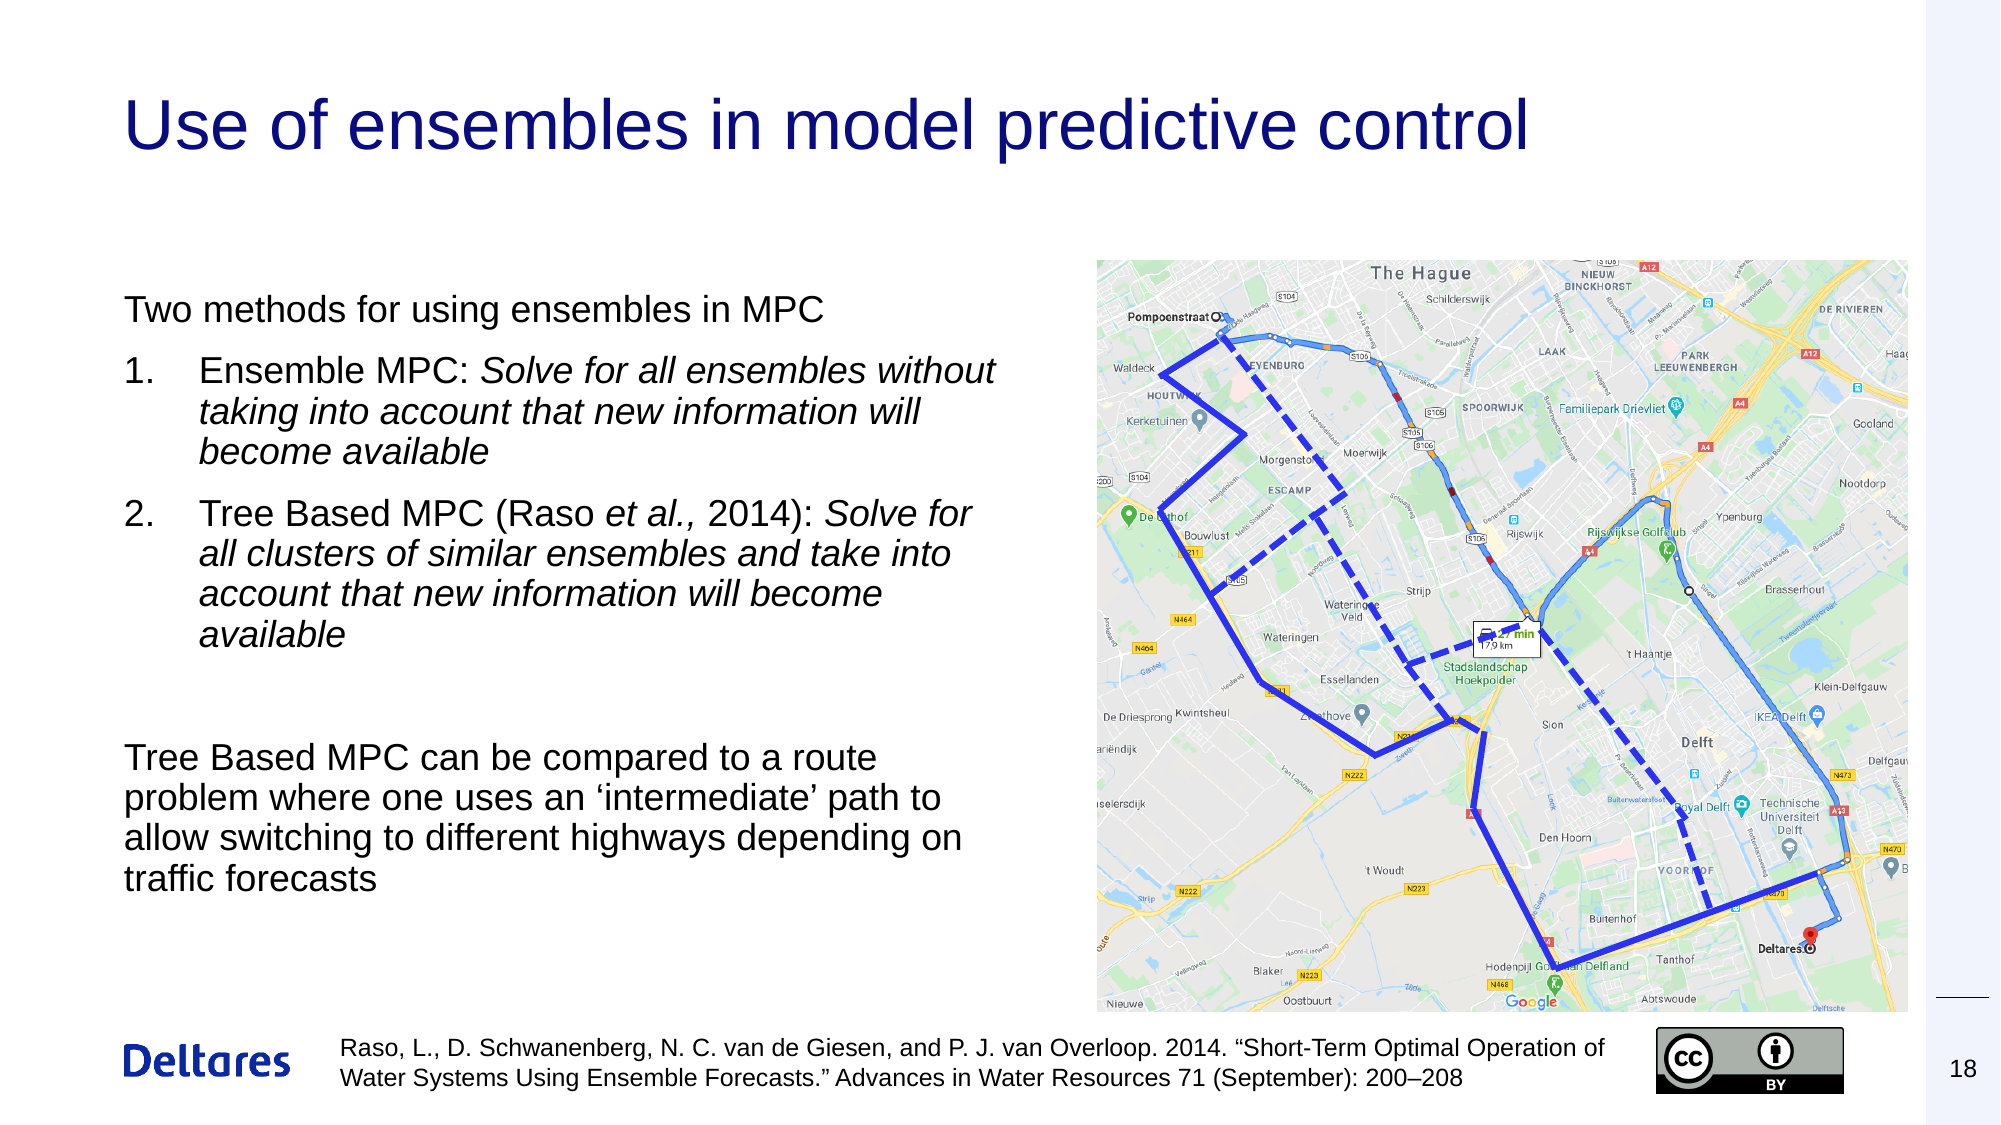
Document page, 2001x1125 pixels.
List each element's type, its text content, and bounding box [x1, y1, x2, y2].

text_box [1406, 665, 1448, 720]
picture [108, 1028, 304, 1092]
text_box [1222, 336, 1712, 914]
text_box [1211, 513, 1316, 595]
slide_number 18 [1926, 1052, 2000, 1083]
title Use of ensembles in model predictive control [123, 88, 1850, 243]
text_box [1097, 260, 1908, 1012]
list Two methods for using ensembles in MPC Ensemble MPC: Solve for all ensembles without taking into account that new information will become available Tree Based MPC (Raso et al., 2014): Solve for all clusters of similar ensembles and take into account that new information will become available Tree Based MPC can be compared to a route problem where one uses an ‘intermediate’ path to allow switching to different highways depending on traffic forecasts [123, 290, 1000, 999]
text_box Raso, L., D. Schwanenberg, N. C. van de Giesen, and P. J. van Overloop. 2014. “Short-Term Optimal Operation of Water Systems Using Ensemble Forecasts.” Advances in Water Resources 71 (September): 200–208 [325, 1024, 1648, 1099]
picture [1656, 1027, 1844, 1094]
